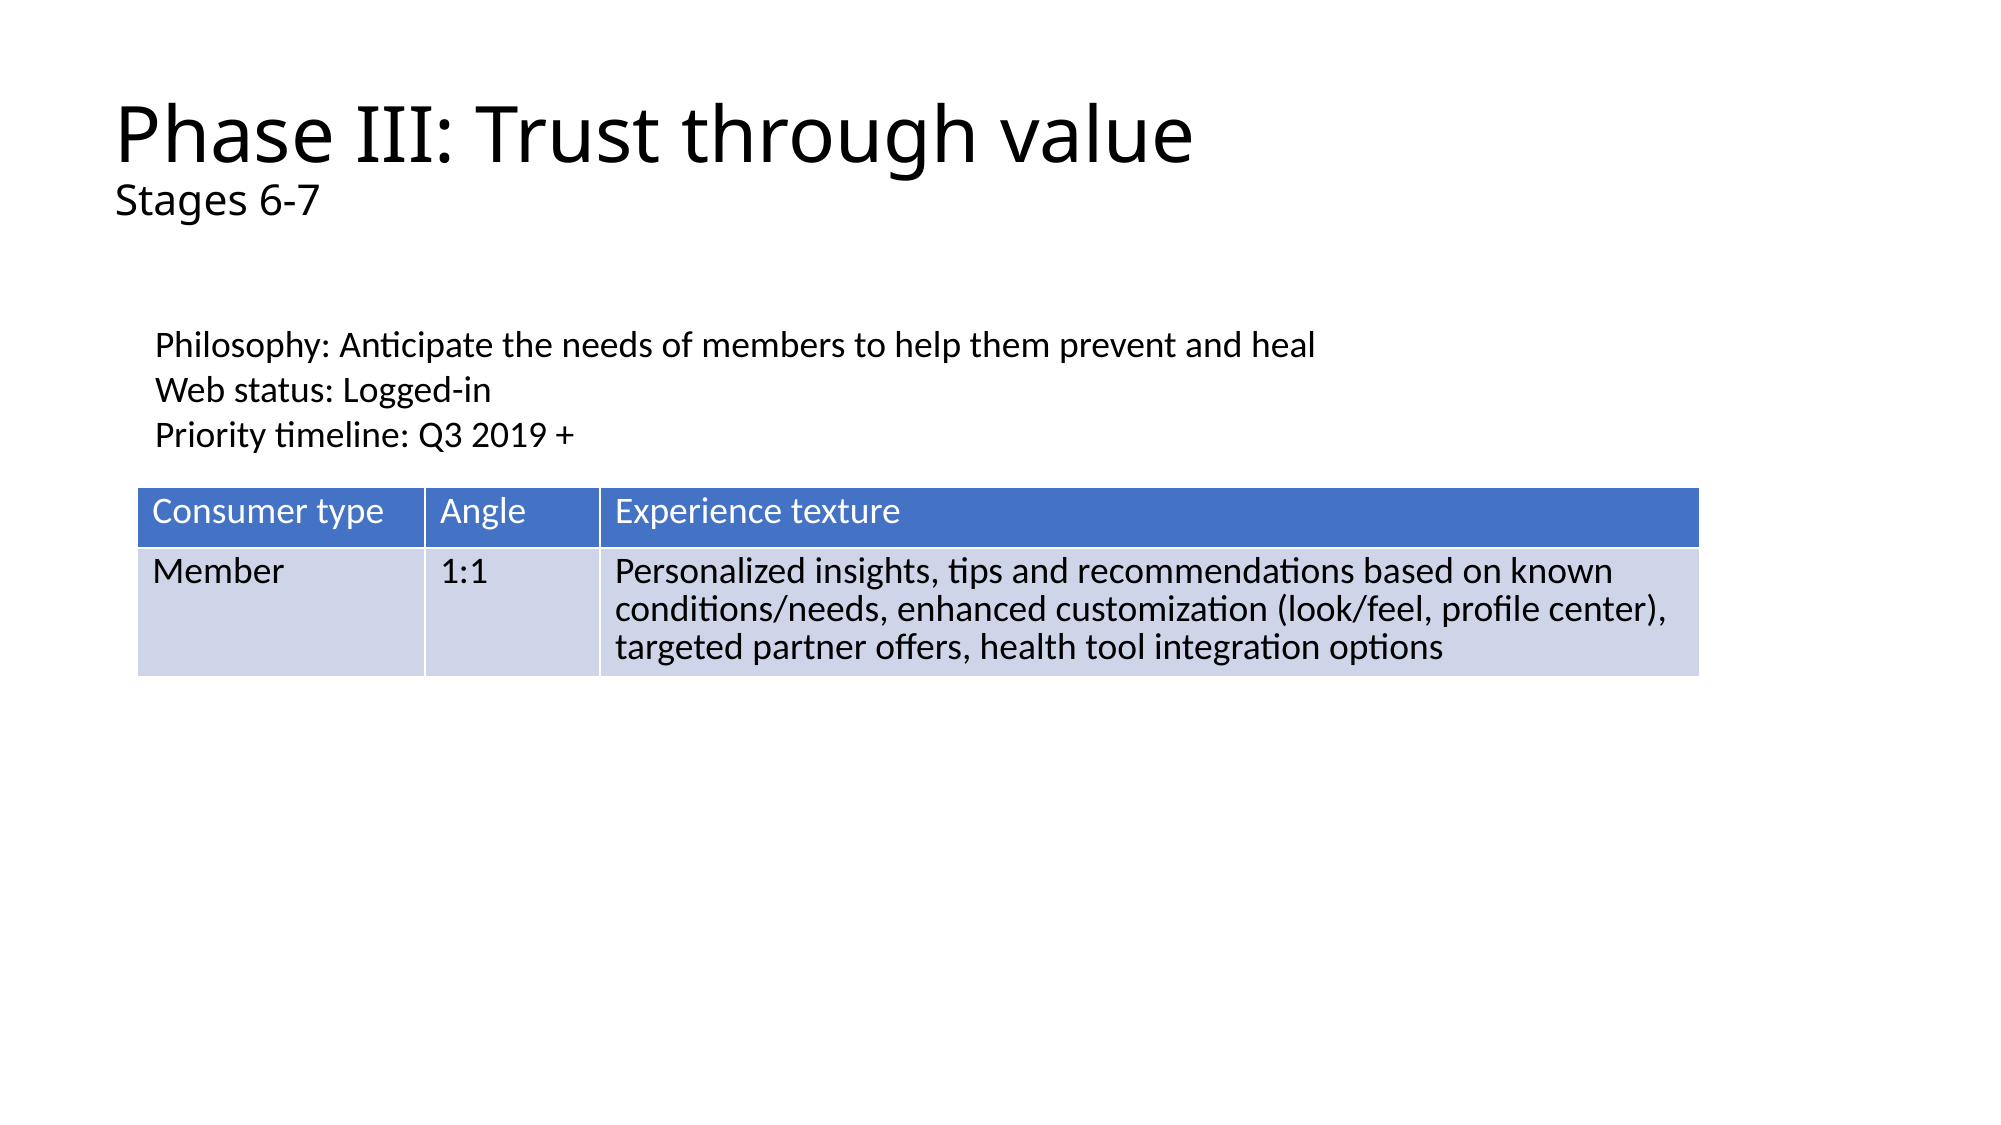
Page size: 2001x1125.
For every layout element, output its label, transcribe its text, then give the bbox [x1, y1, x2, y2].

table_cell Member [138, 549, 424, 676]
table_header Angle [426, 488, 599, 547]
table_header Experience texture [601, 488, 1699, 547]
table_cell 1:1 [426, 549, 599, 676]
table_header Consumer type [138, 488, 424, 547]
title Phase III: Trust through value Stages 6-7 [99, 87, 1900, 233]
table_cell Personalized insights, tips and recommendations based on known conditions/needs, enhanced customization (look/feel, profile center), targeted partner offers, health tool integration options [601, 549, 1699, 676]
text_box Philosophy: Anticipate the needs of members to help them prevent and heal Web status: Logged-in Priority timeline: Q3 2019 + [140, 312, 1333, 463]
